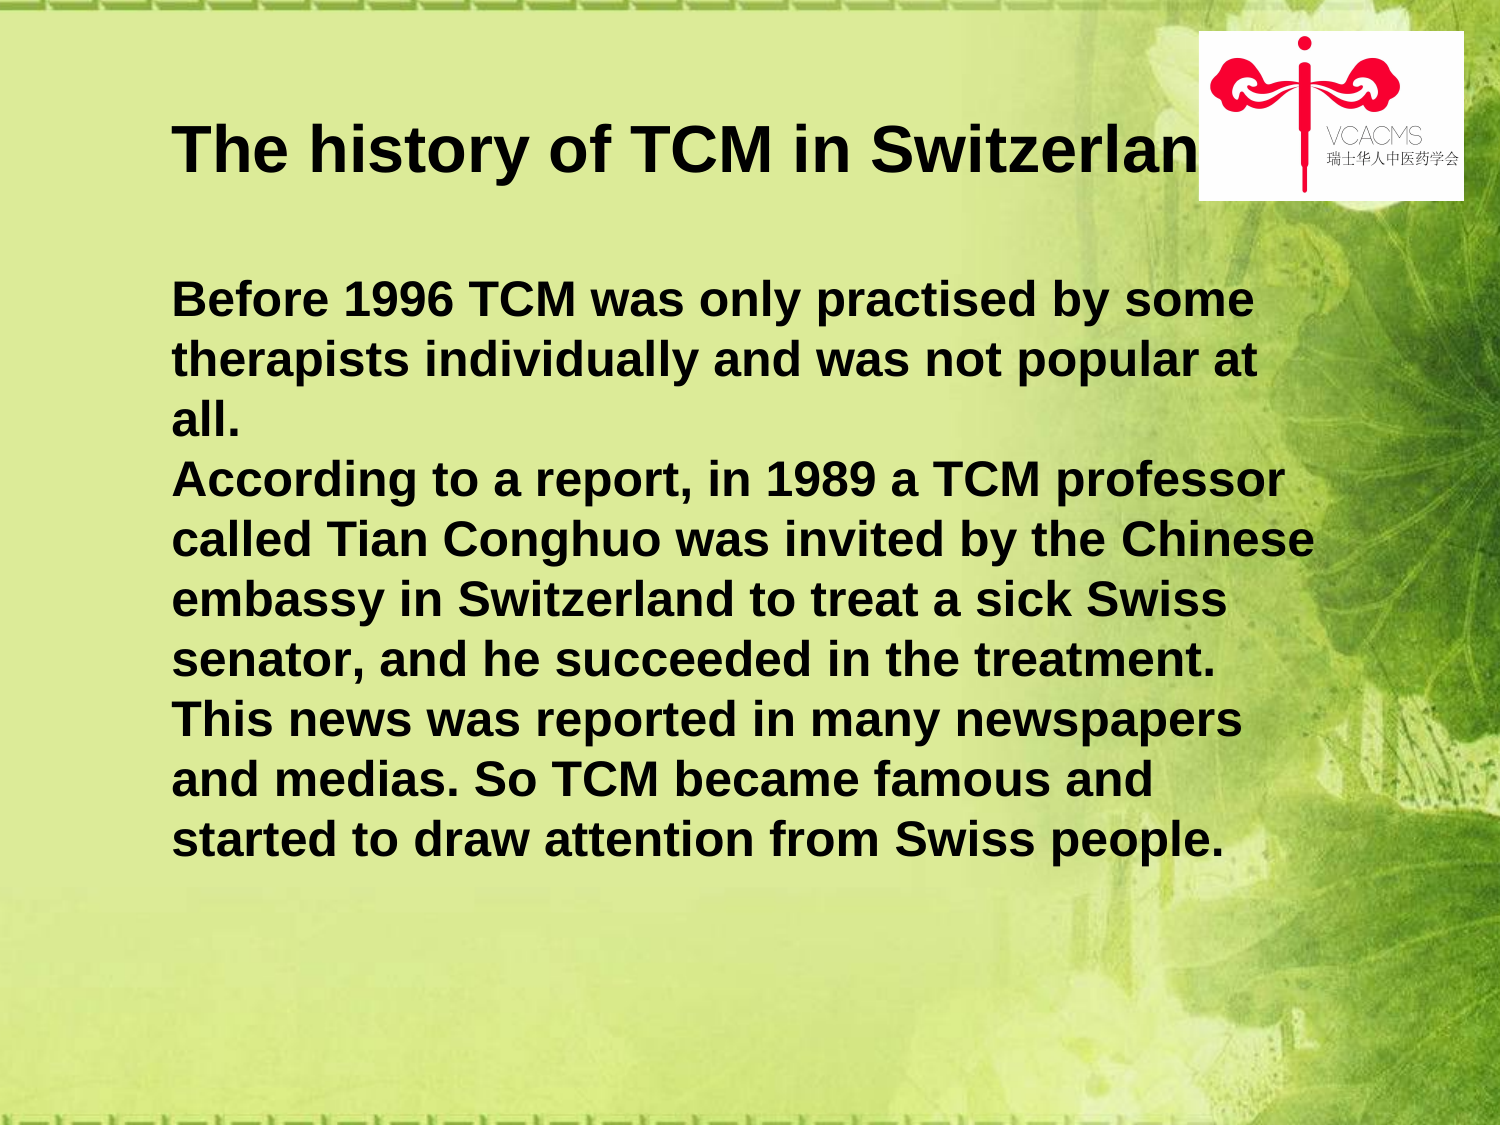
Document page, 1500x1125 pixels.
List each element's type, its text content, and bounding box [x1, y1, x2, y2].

picture [0, 0, 1500, 1125]
title The history of TCM in Switzerland Before 1996 TCM was only practised by some therapists individually and was not popular at all. According to a report, in 1989 a TCM professor called Tian Conghuo was invited by the Chinese embassy in Switzerland to treat a sick Swiss senator, and he succeeded in the treatment. This news was reported in many newspapers and medias. So TCM became famous and started to draw attention from Swiss people. [155, 97, 1344, 955]
